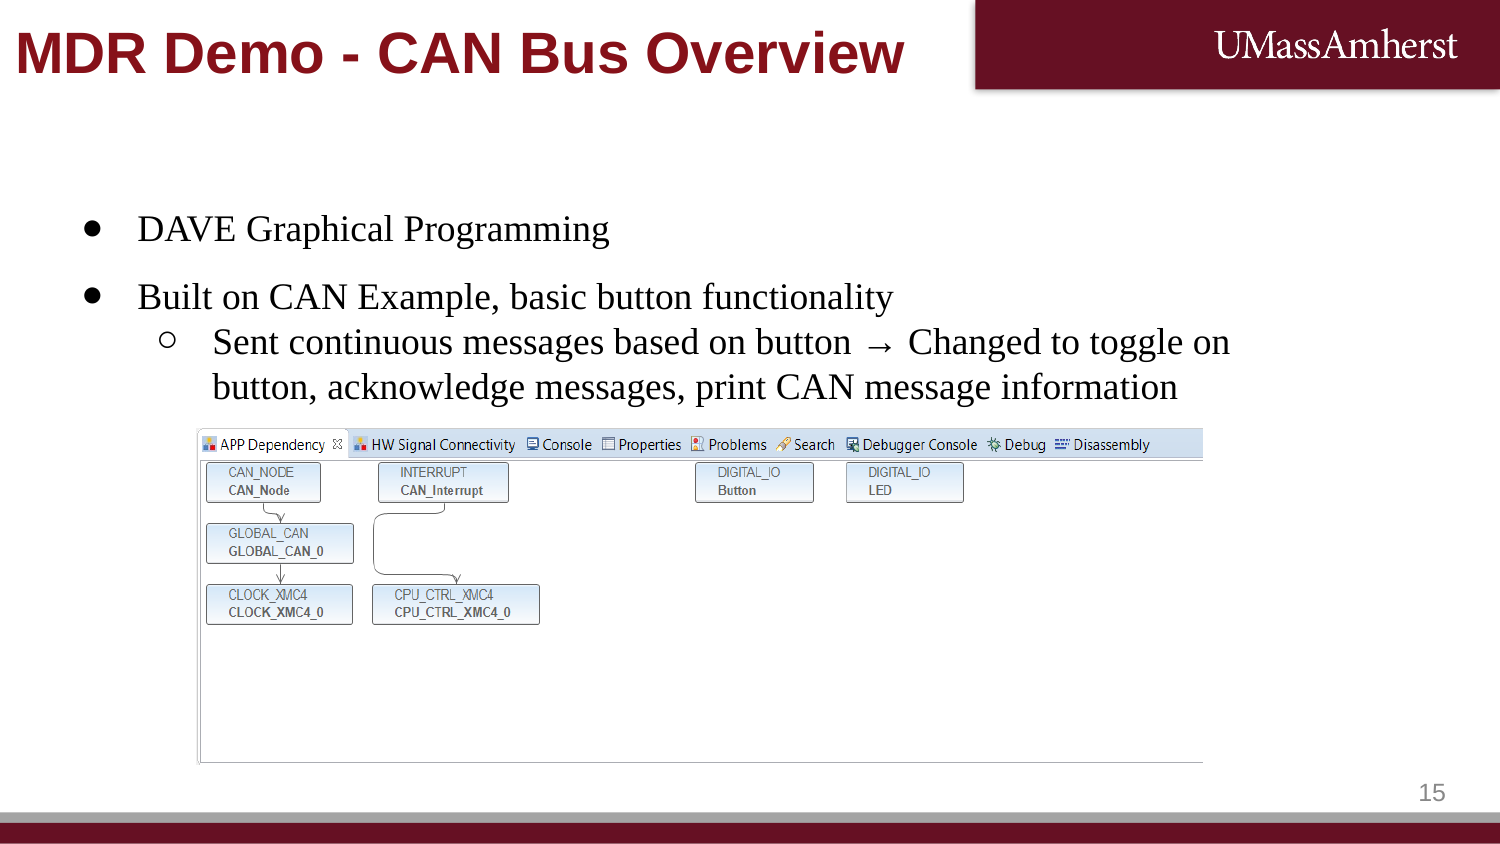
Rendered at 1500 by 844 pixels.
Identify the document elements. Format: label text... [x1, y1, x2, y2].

text_box DAVE Graphical Programming Built on CAN Example, basic button functionality Sent continuous messages based on button → Changed to toggle on button, acknowledge messages, print CAN message information [47, 166, 1352, 425]
text_box MDR Demo - CAN Bus Overview [0, 0, 976, 88]
slide_number ‹#› [1111, 769, 1462, 815]
picture [1214, 28, 1458, 59]
picture [196, 428, 1203, 765]
